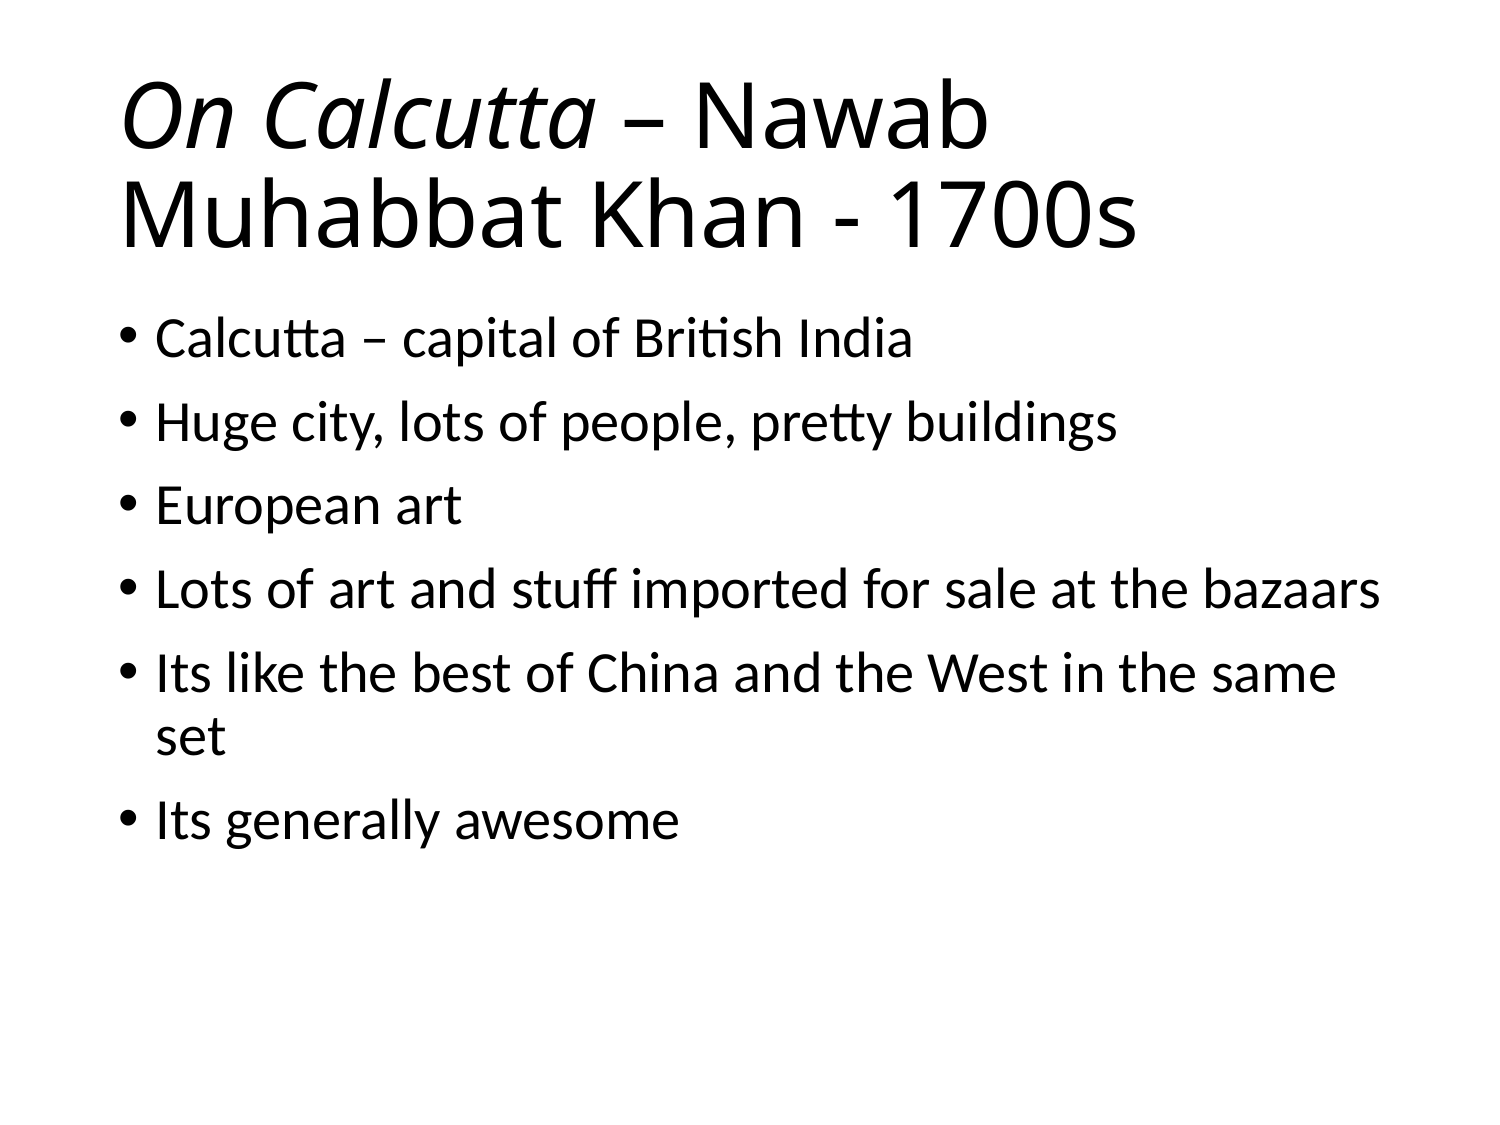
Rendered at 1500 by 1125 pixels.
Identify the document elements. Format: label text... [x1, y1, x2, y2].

title On Calcutta – Nawab Muhabbat Khan - 1700s [103, 59, 1397, 278]
list Calcutta – capital of British India Huge city, lots of people, pretty buildings European art Lots of art and stuff imported for sale at the bazaars Its like the best of China and the West in the same set Its generally awesome [103, 299, 1397, 1014]
